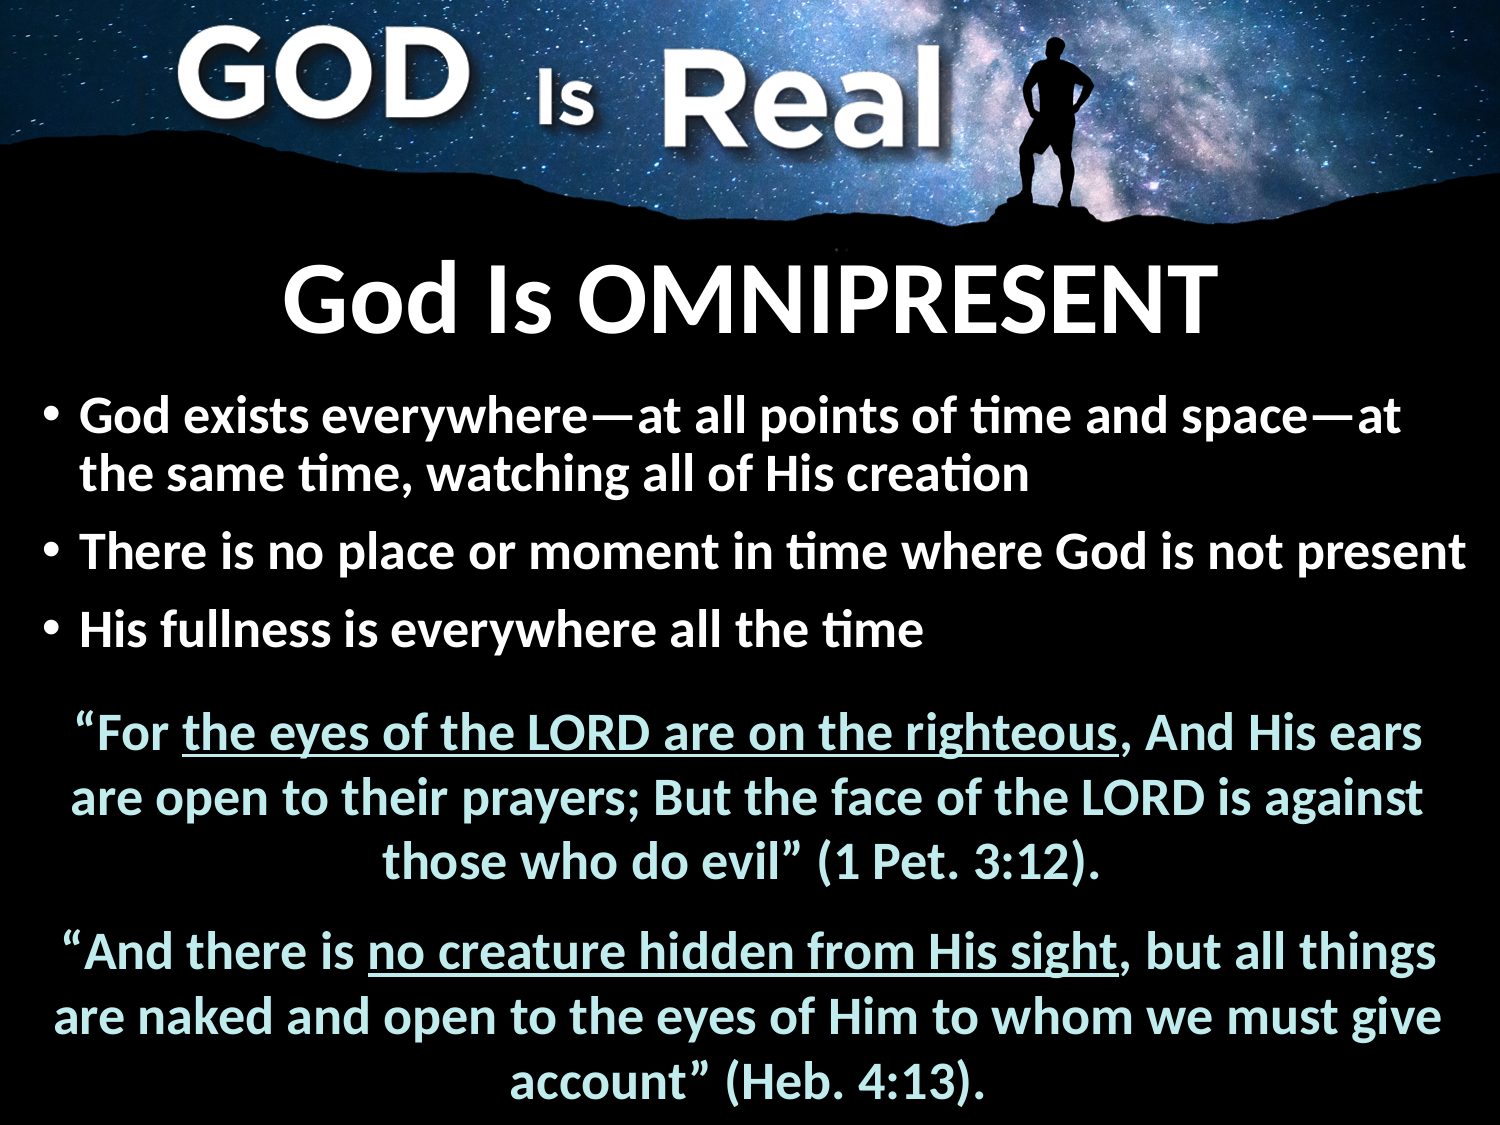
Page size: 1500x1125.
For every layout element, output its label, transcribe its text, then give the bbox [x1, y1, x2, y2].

text_box “For the eyes of the LORD are on the righteous, And His ears are open to their prayers; But the face of the LORD is against those who do evil” (1 Pet. 3:12). “And there is no creature hidden from His sight, but all things are naked and open to the eyes of Him to whom we must give account” (Heb. 4:13). [20, 688, 1477, 1118]
title God Is OMNIPRESENT [244, 234, 1259, 366]
list God exists everywhere—at all points of time and space—at the same time, watching all of His creation There is no place or moment in time where God is not present His fullness is everywhere all the time [26, 379, 1500, 710]
picture [0, 0, 1500, 1125]
